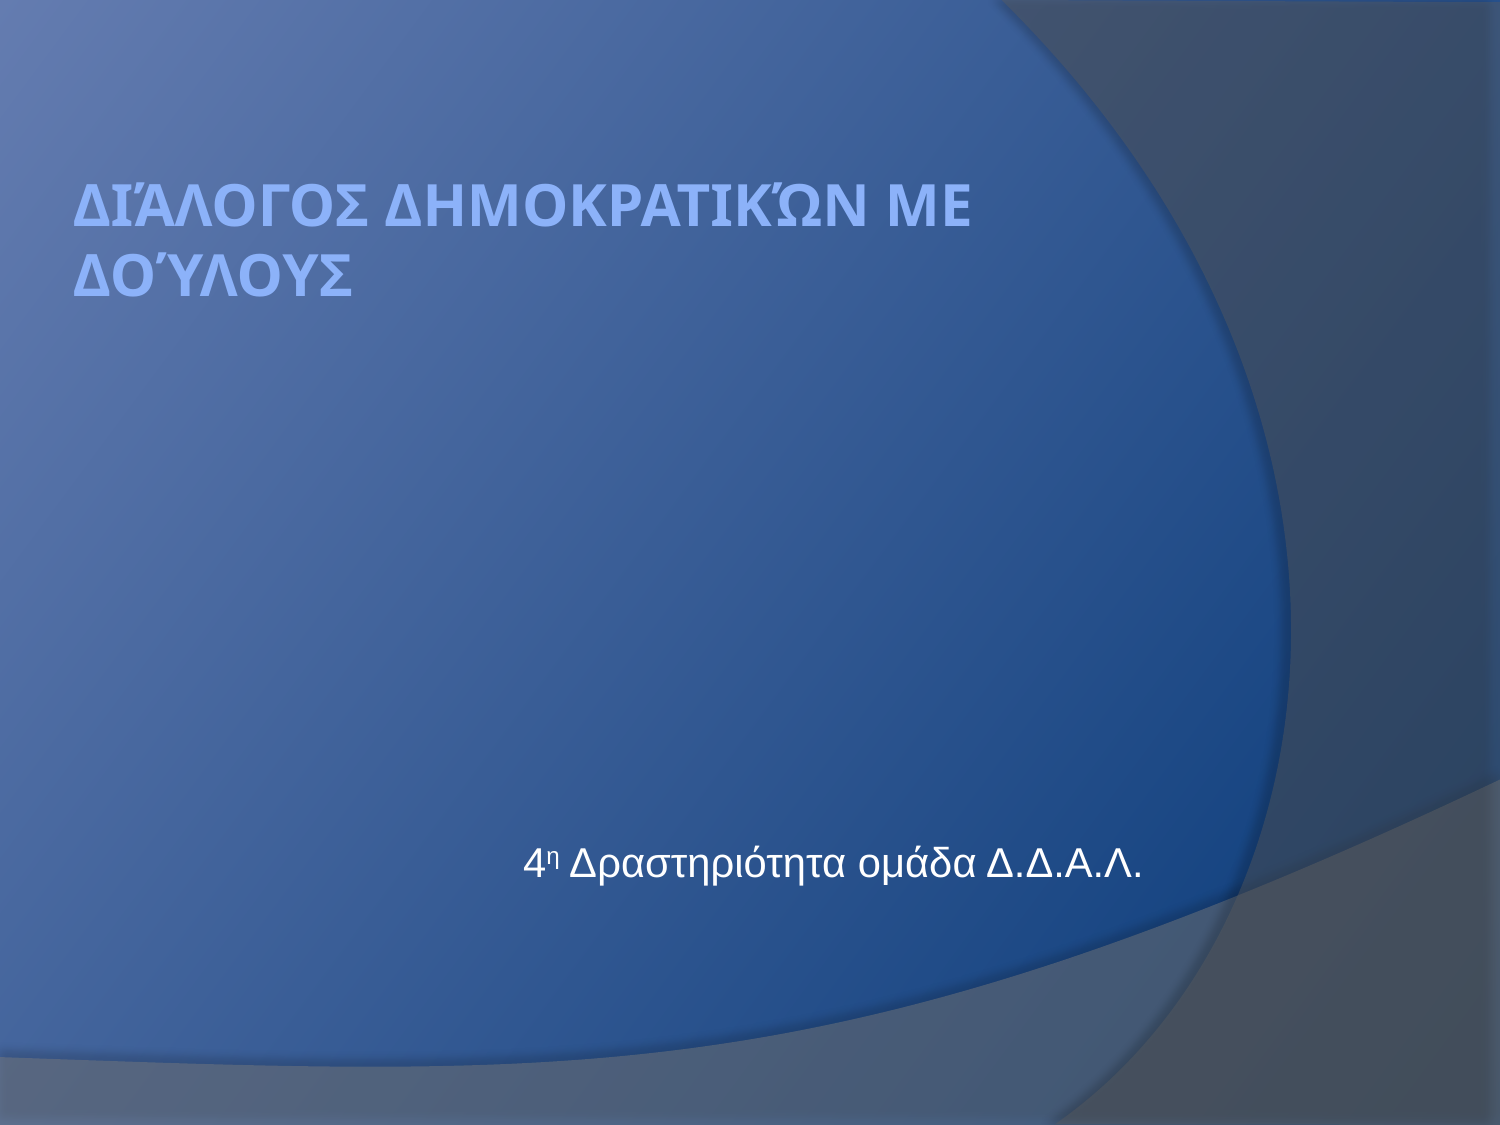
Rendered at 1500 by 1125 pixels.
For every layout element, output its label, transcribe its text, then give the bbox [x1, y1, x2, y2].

subtitle 4η Δραστηριότητα ομάδα Δ.Δ.Α.Λ. [88, 597, 1152, 886]
title Διάλογοσ δημοκρατικών με δούλουσ [64, 160, 1128, 539]
